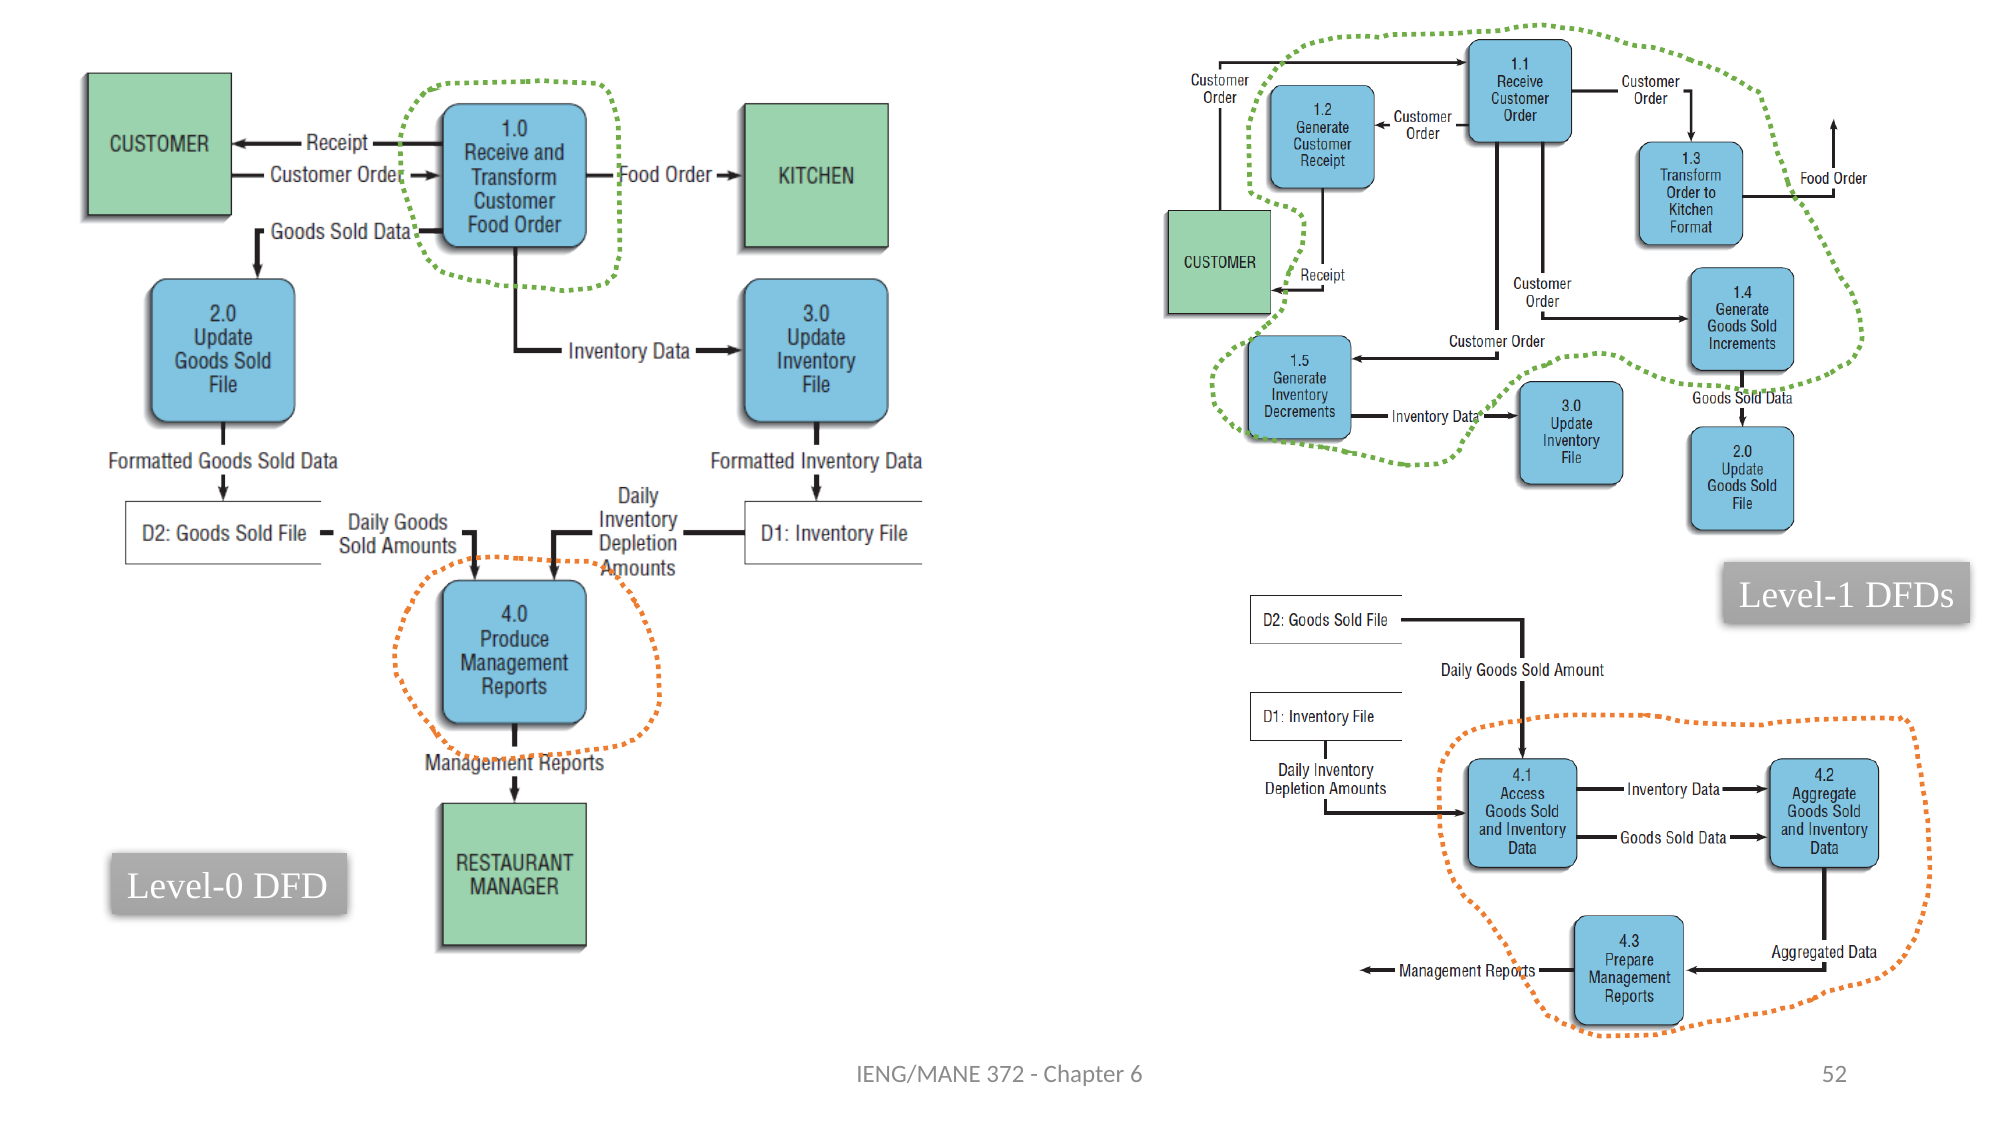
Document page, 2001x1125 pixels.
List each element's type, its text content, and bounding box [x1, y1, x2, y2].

picture [1160, 26, 1872, 538]
text_box Level-1 DFDs [1723, 562, 1970, 623]
picture [1233, 583, 1888, 1037]
picture [64, 60, 956, 964]
slide_number 52 [1412, 1042, 1863, 1103]
text_box [1888, 716, 1931, 973]
footer IENG/MANE 372 - Chapter 6 [662, 1042, 1338, 1103]
